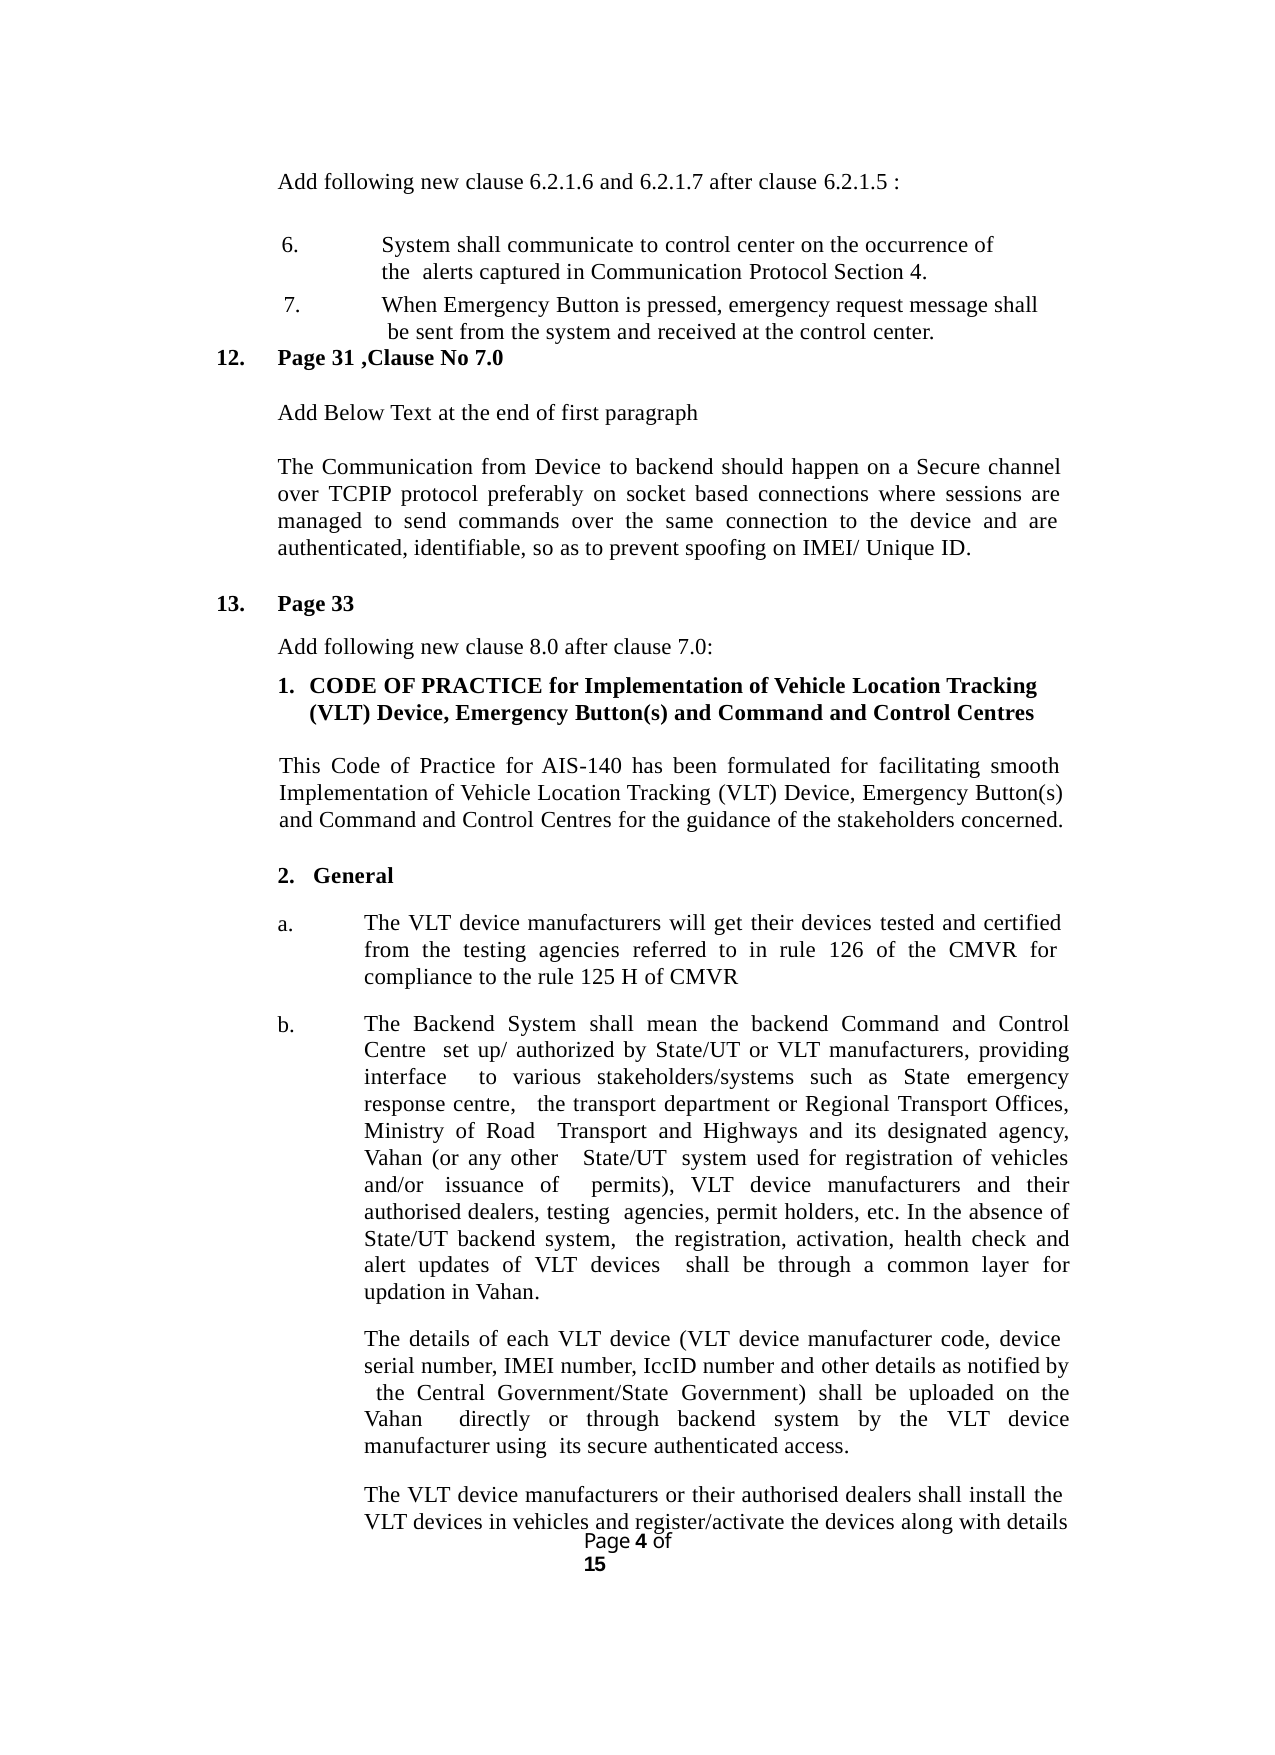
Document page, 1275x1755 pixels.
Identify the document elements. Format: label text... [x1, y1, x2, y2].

text_box a. [275, 906, 296, 937]
text_box Page 1 of 15 [581, 1534, 694, 1598]
text_box The VLT device manufacturers will get their devices tested and certified from the testing agencies referred to in rule 126 of the CMVR for compliance to the rule 125 H of CMVR The Backend System shall mean the backend Command and Control Centre set up/ authorized by State/UT or VLT manufacturers, providing interface to various stakeholders/systems such as State emergency response centre, the transport department or Regional Transport Offices, Ministry of Road Transport and Highways and its designated agency, Vahan (or any other State/UT system used for registration of vehicles and/or issuance of permits), VLT device manufacturers and their authorised dealers, testing agencies, permit holders, etc. In the absence of State/UT backend system, the registration, activation, health check and alert updates of VLT devices shall be through a common layer for updation in Vahan. The details of each VLT device (VLT device manufacturer code, device serial number, IMEI number, IccID number and other details as notified by the Central Government/State Government) shall be uploaded on the Vahan directly or through backend system by the VLT device manufacturer using its secure authenticated access. The VLT device manufacturers or their authorised dealers shall install the VLT devices in vehicles and register/activate the devices along with details [362, 906, 1071, 1534]
text_box Add following new clause 6.2.1.6 and 6.2.1.7 after clause 6.2.1.5 : System shall communicate to control center on the occurrence of the alerts captured in Communication Protocol Section 4. When Emergency Button is pressed, emergency request message shall be sent from the system and received at the control center. Page 31 ,Clause No 7.0 Add Below Text at the end of first paragraph The Communication from Device to backend should happen on a Secure channel over TCPIP protocol preferably on socket based connections where sessions are managed to send commands over the same connection to the device and are authenticated, identifiable, so as to prevent spoofing on IMEI/ Unique ID. Page 33 Add following new clause 8.0 after clause 7.0: CODE OF PRACTICE for Implementation of Vehicle Location Tracking (VLT) Device, Emergency Button(s) and Command and Control Centres This Code of Practice for AIS-140 has been formulated for facilitating smooth Implementation of Vehicle Location Tracking (VLT) Device, Emergency Button(s) and Command and Control Centres for the guidance of the stakeholders concerned. General [214, 164, 1071, 888]
text_box b. [275, 1007, 298, 1038]
